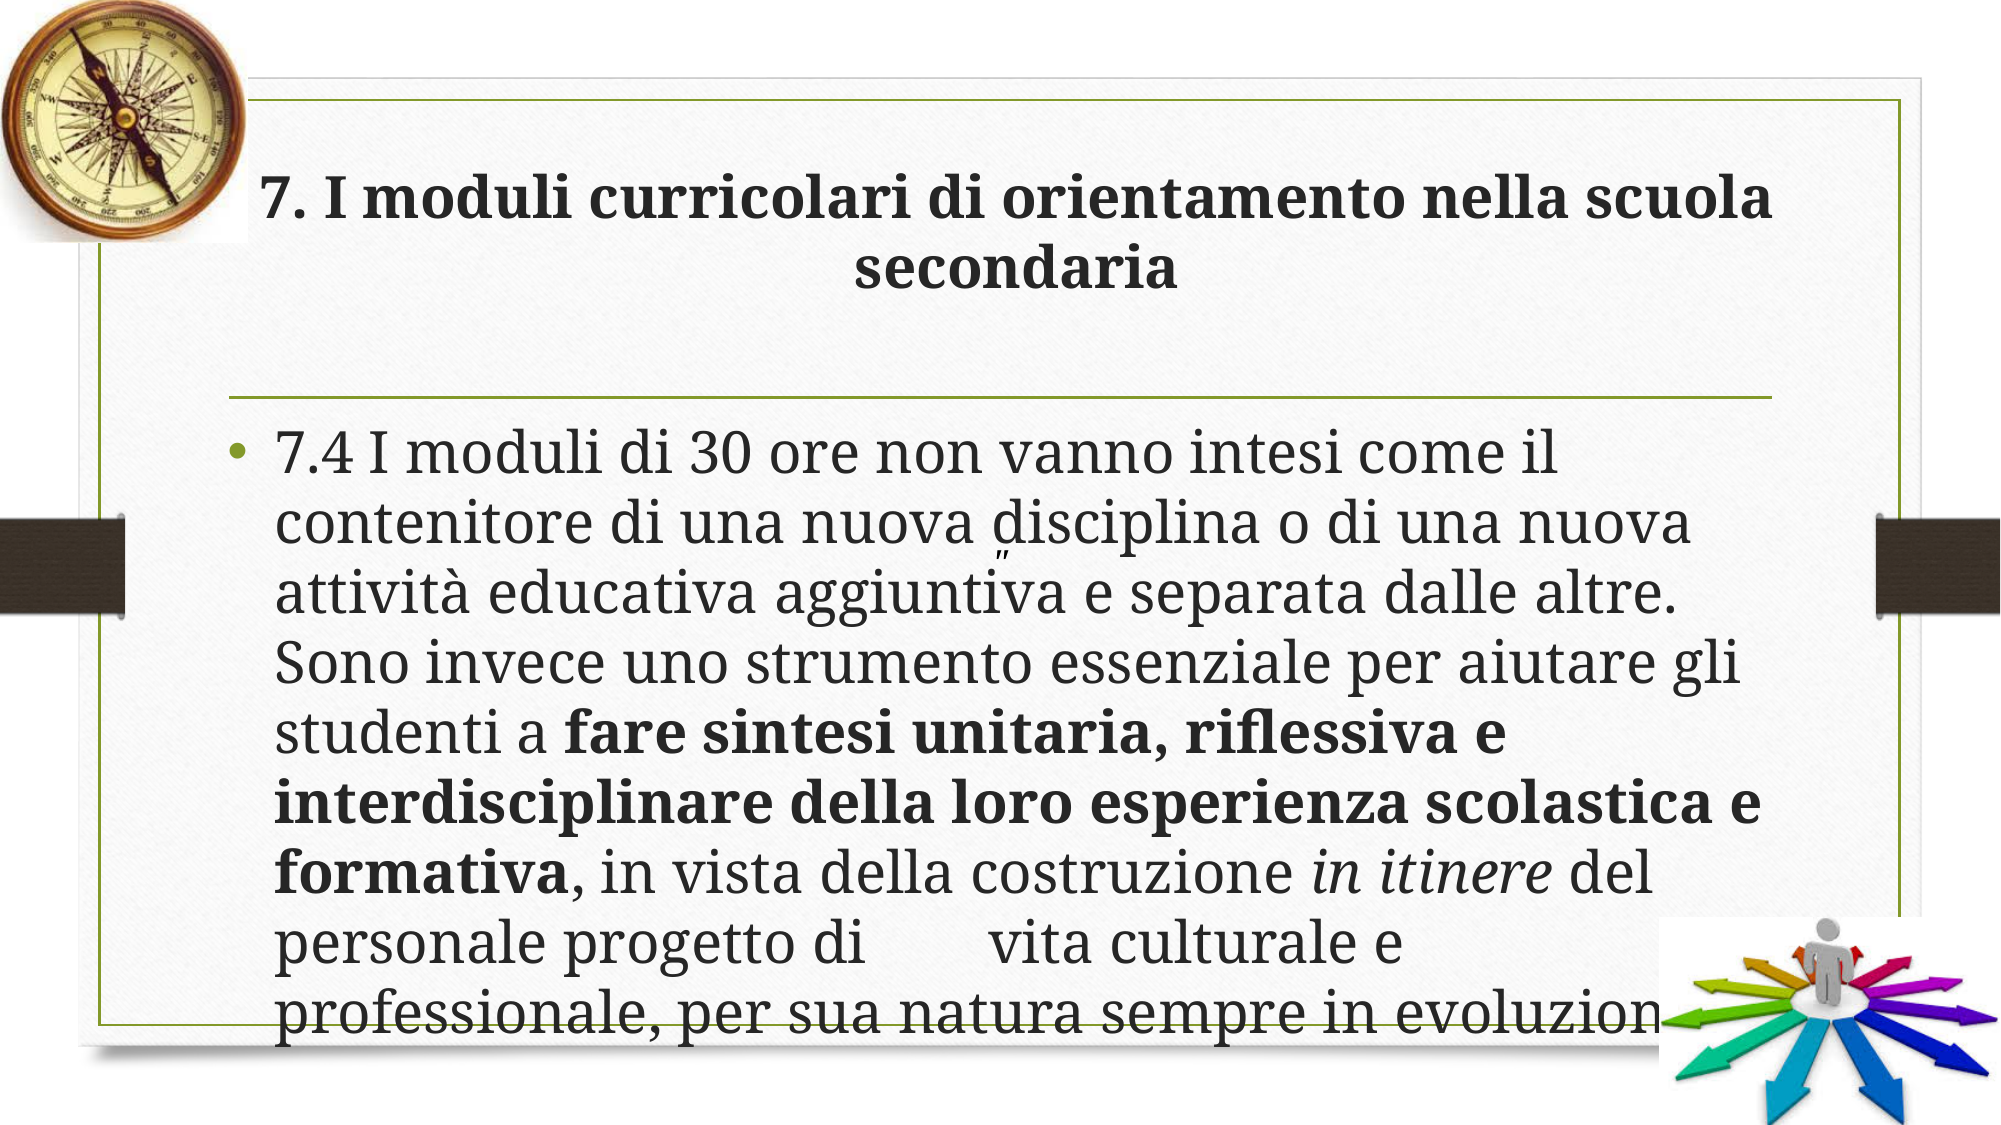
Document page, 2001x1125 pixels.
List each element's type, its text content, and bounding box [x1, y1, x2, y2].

text_box " [976, 532, 1023, 593]
title 7. I moduli curricolari di orientamento nella scuola secondaria [229, 151, 1805, 309]
picture [0, 0, 2001, 1125]
list 7.4 I moduli di 30 ore non vanno intesi come il contenitore di una nuova disciplina o di una nuova attività educativa aggiuntiva e separata dalle altre. Sono invece uno strumento essenziale per aiutare gli studenti a fare sintesi unitaria, riflessiva e interdisciplinare della loro esperienza scolastica e formativa, in vista della costruzione in itinere del personale progetto di vita culturale e professionale, per sua natura sempre in evoluzione. [212, 407, 1788, 1000]
